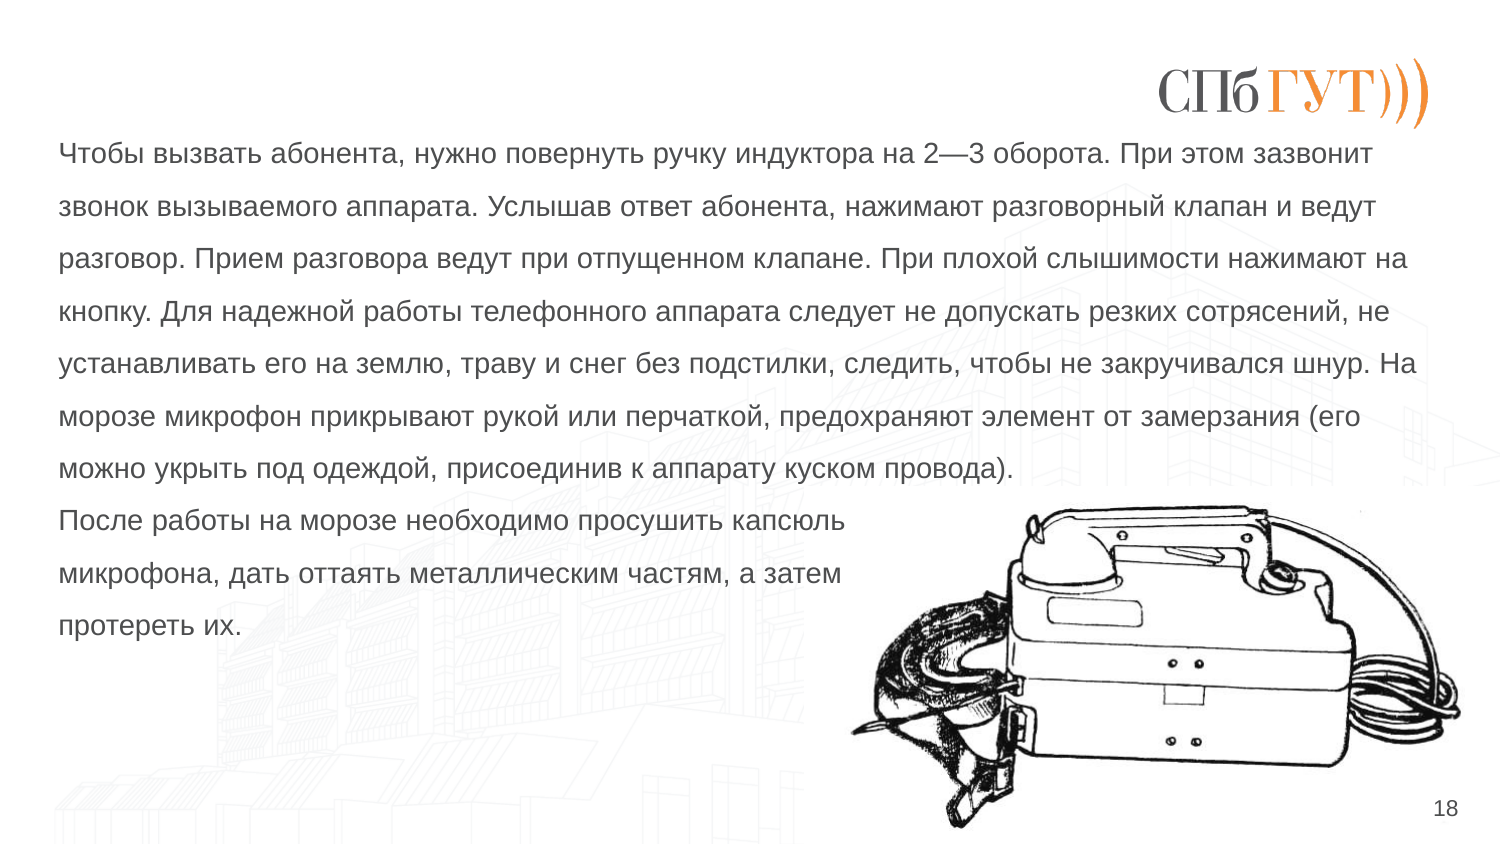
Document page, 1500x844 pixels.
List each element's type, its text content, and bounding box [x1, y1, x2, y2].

list Чтобы вызвать абонента, нужно повернуть ручку индуктора на 2—3 оборота. При этом зазвонит звонок вызываемого аппарата. Услышав ответ абонента, нажимают разговорный клапан и ведут разговор. Прием разговора ведут при отпущенном клапане. При плохой слышимости нажимают на кнопку. Для надежной работы телефонного аппарата следует не допускать резких сотрясений, не устанавливать его на землю, траву и снег без подстилки, следить, чтобы не закручивался шнур. На морозе микрофон прикрывают рукой или перчаткой, предохраняют элемент от замерзания (его можно укрыть под одеждой, присоединив к аппарату куском провода). После работы на морозе необходимо просушить капсюль микрофона, дать оттаять металлическим частям, а затем протереть их. [31, 114, 1422, 761]
picture [54, 183, 1500, 844]
picture [1159, 58, 1428, 129]
